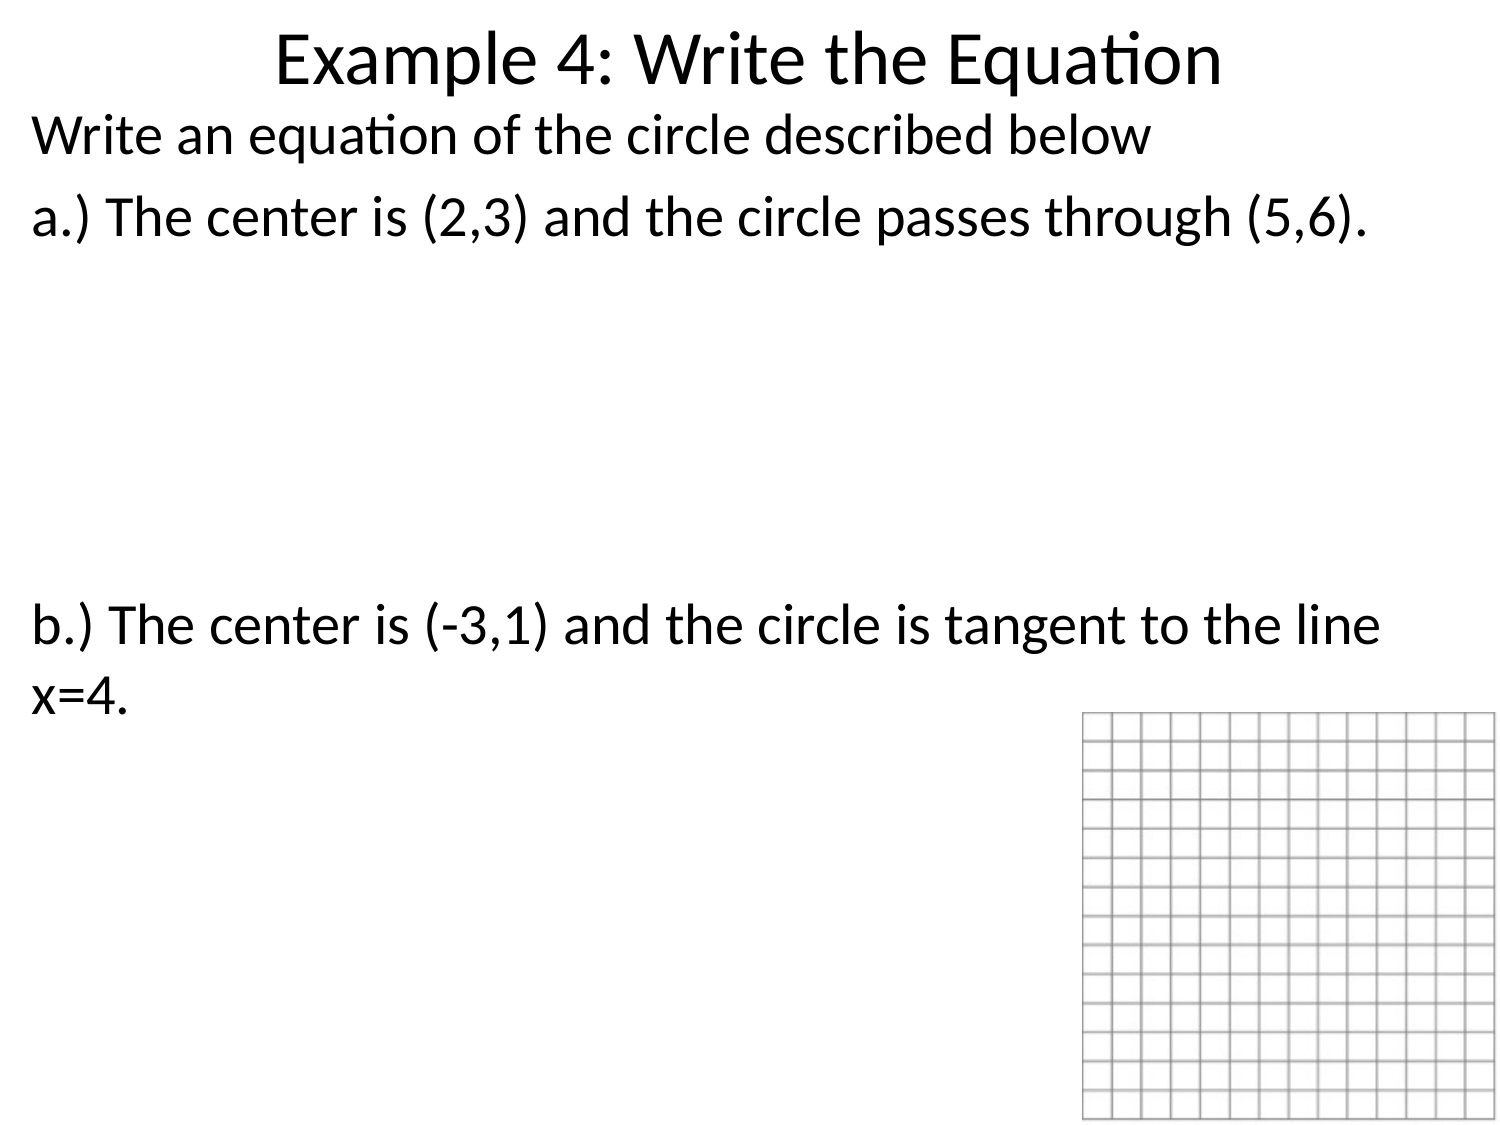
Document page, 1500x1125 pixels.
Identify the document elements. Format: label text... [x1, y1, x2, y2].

picture [1082, 712, 1500, 1125]
title Example 4: Write the Equation [75, 0, 1425, 88]
list Write an equation of the circle described below a.) The center is (2,3) and the circle passes through (5,6). b.) The center is (-3,1) and the circle is tangent to the line x=4. [16, 88, 1483, 1005]
